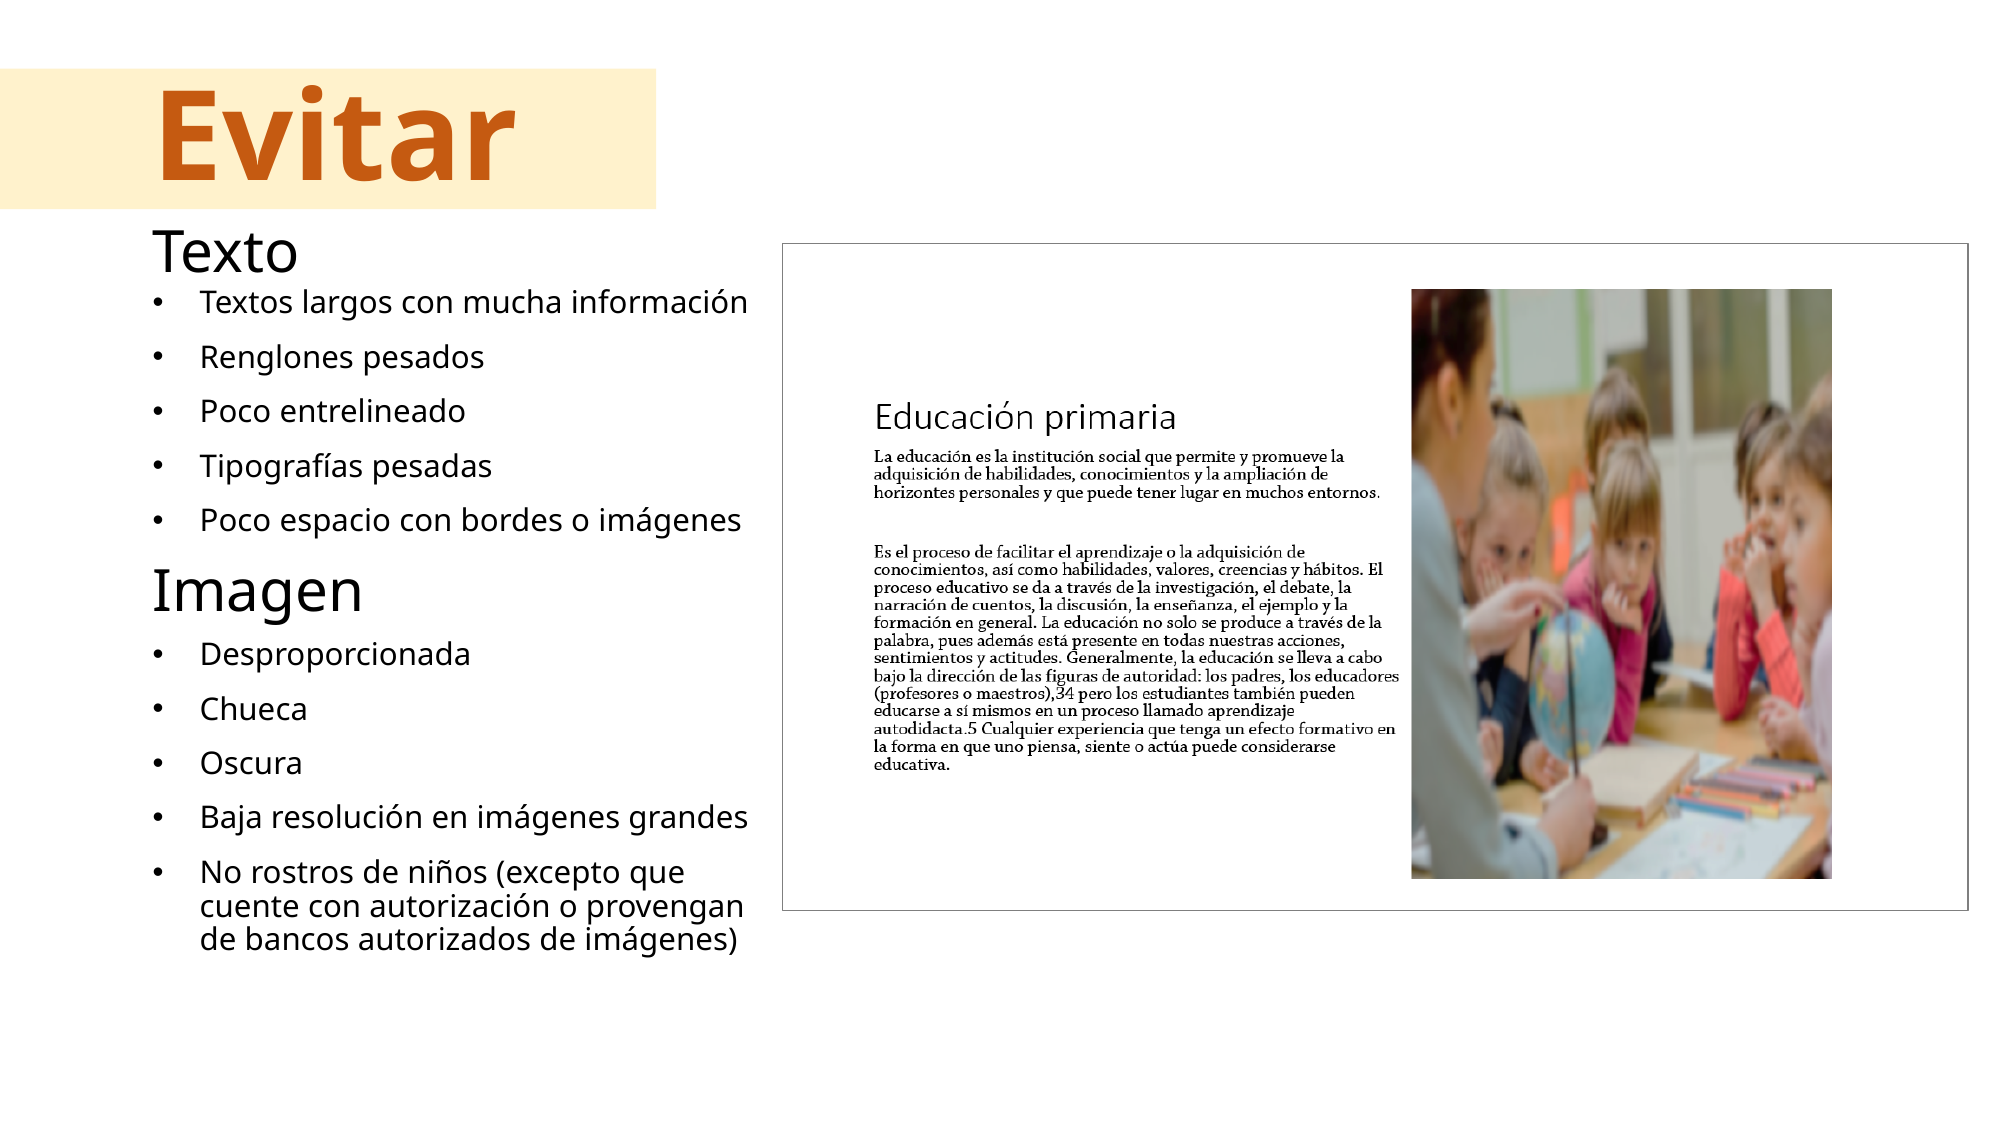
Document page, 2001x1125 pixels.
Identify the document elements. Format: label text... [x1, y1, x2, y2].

list Textos largos con mucha información Renglones pesados Poco entrelineado Tipografías pesadas Poco espacio con bordes o imágenes [137, 292, 777, 546]
text_box Desproporcionada Chueca Oscura Baja resolución en imágenes grandes No rostros de niños (excepto que cuente con autorización o provengan de bancos autorizados de imágenes) [137, 631, 776, 969]
text_box Evitar [137, 47, 828, 206]
picture [782, 243, 1968, 911]
text_box Imagen [137, 545, 631, 631]
text_box Texto [137, 206, 828, 292]
text_box [0, 68, 137, 210]
